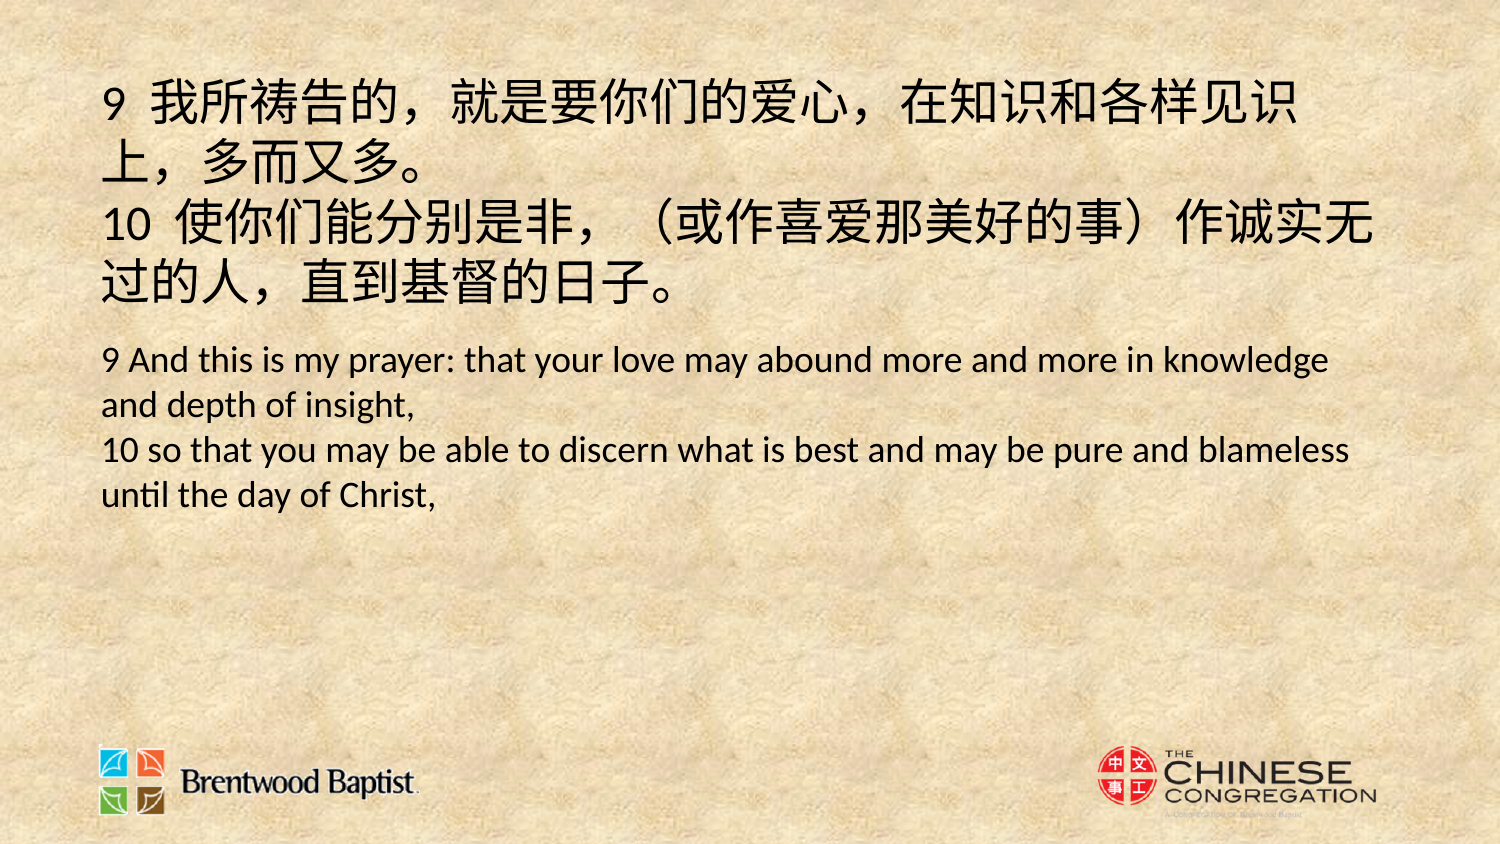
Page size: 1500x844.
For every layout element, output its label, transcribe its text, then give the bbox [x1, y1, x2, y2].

picture [0, 0, 1500, 844]
text_box 9 我所祷告的，就是要你们的爱心，在知识和各样见识上，多而又多。 10 使你们能分别是非，（或作喜爱那美好的事）作诚实无过的人，直到基督的日子。 9 And this is my prayer: that your love may abound more and more in knowledge and depth of insight, 10 so that you may be able to discern what is best and may be pure and blameless until the day of Christ, [85, 62, 1407, 568]
